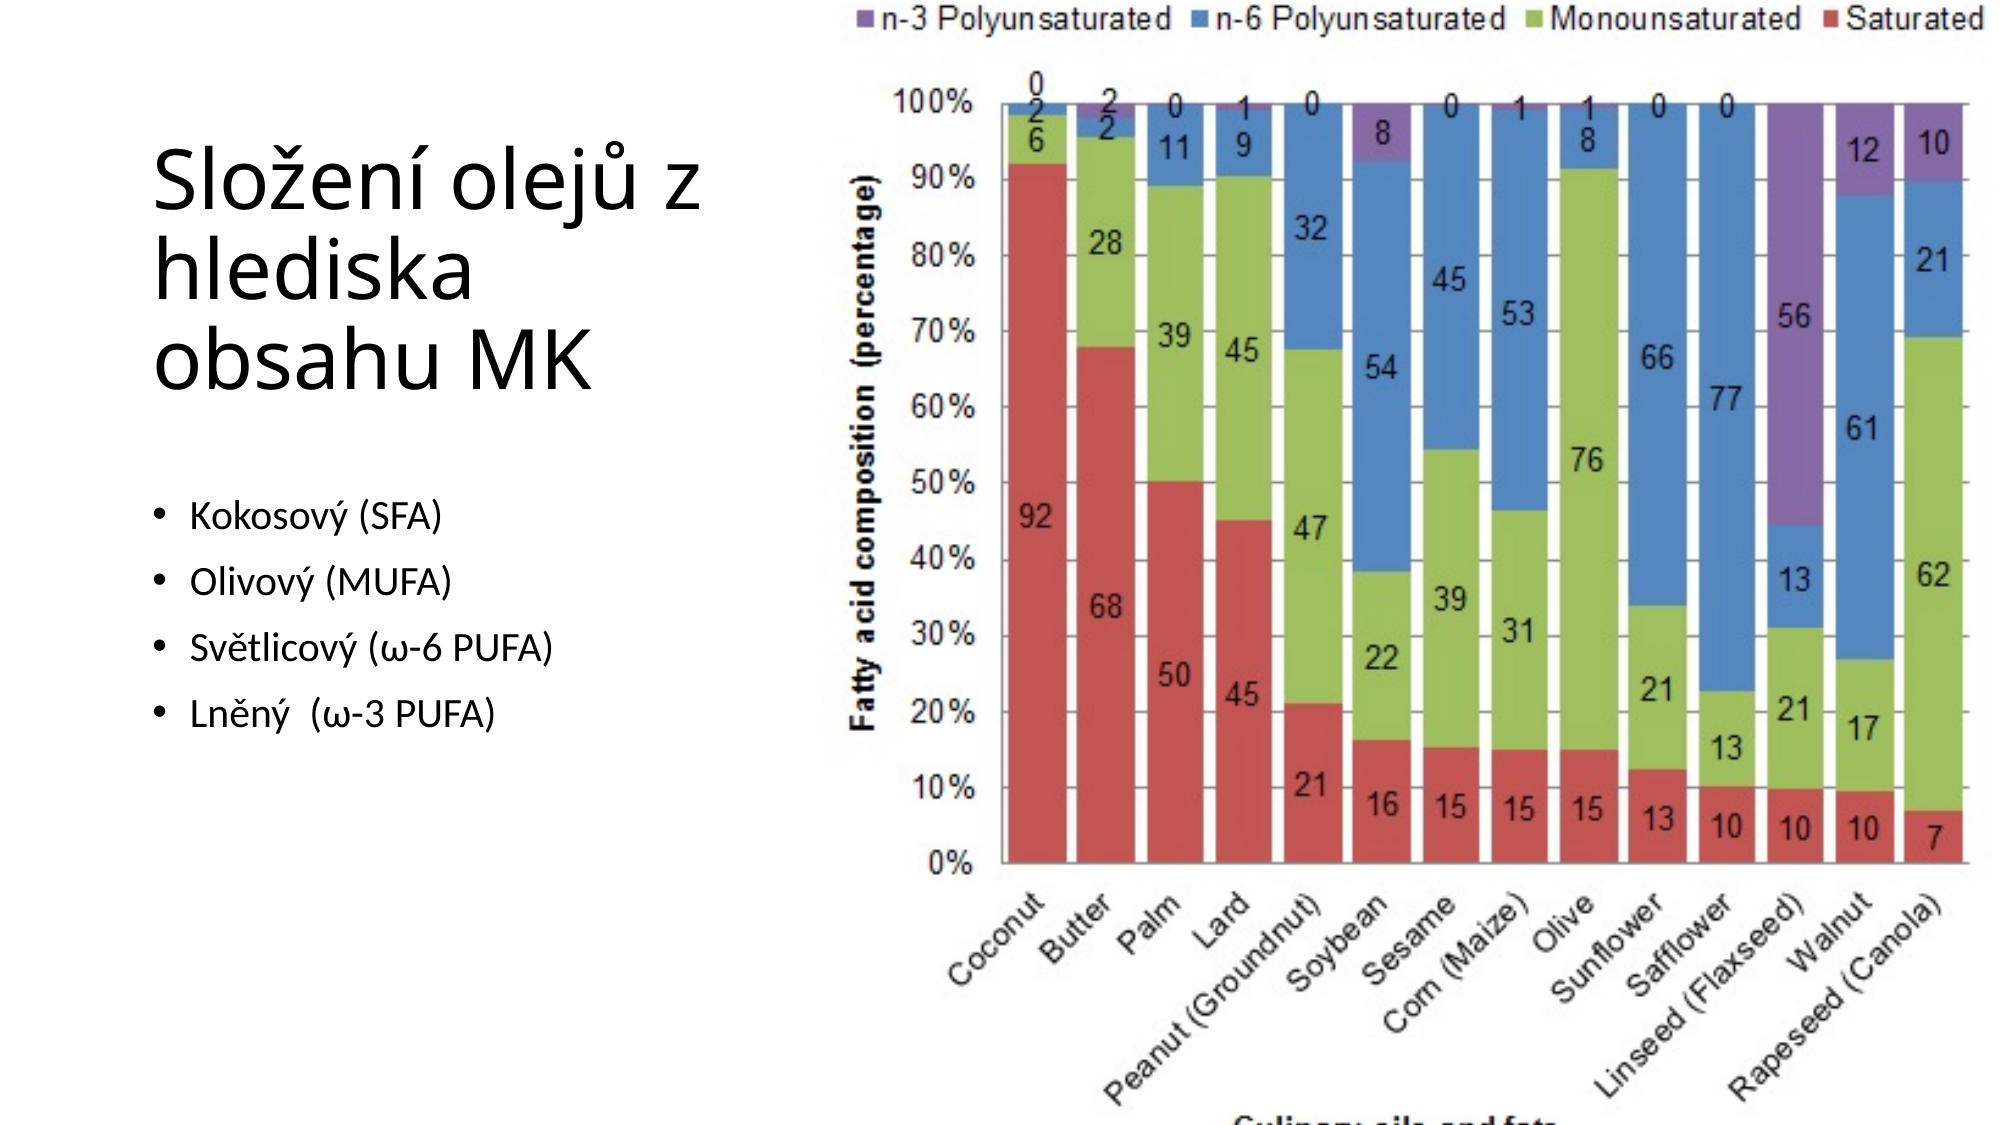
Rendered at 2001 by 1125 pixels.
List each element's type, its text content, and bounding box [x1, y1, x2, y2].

picture [821, 0, 2000, 1125]
text_box [0, 0, 821, 1125]
title Složení olejů z hlediska obsahu MK [137, 90, 762, 456]
list Kokosový (SFA) Olivový (MUFA) Světlicový (ω-6 PUFA) Lněný (ω-3 PUFA) [137, 485, 761, 1002]
